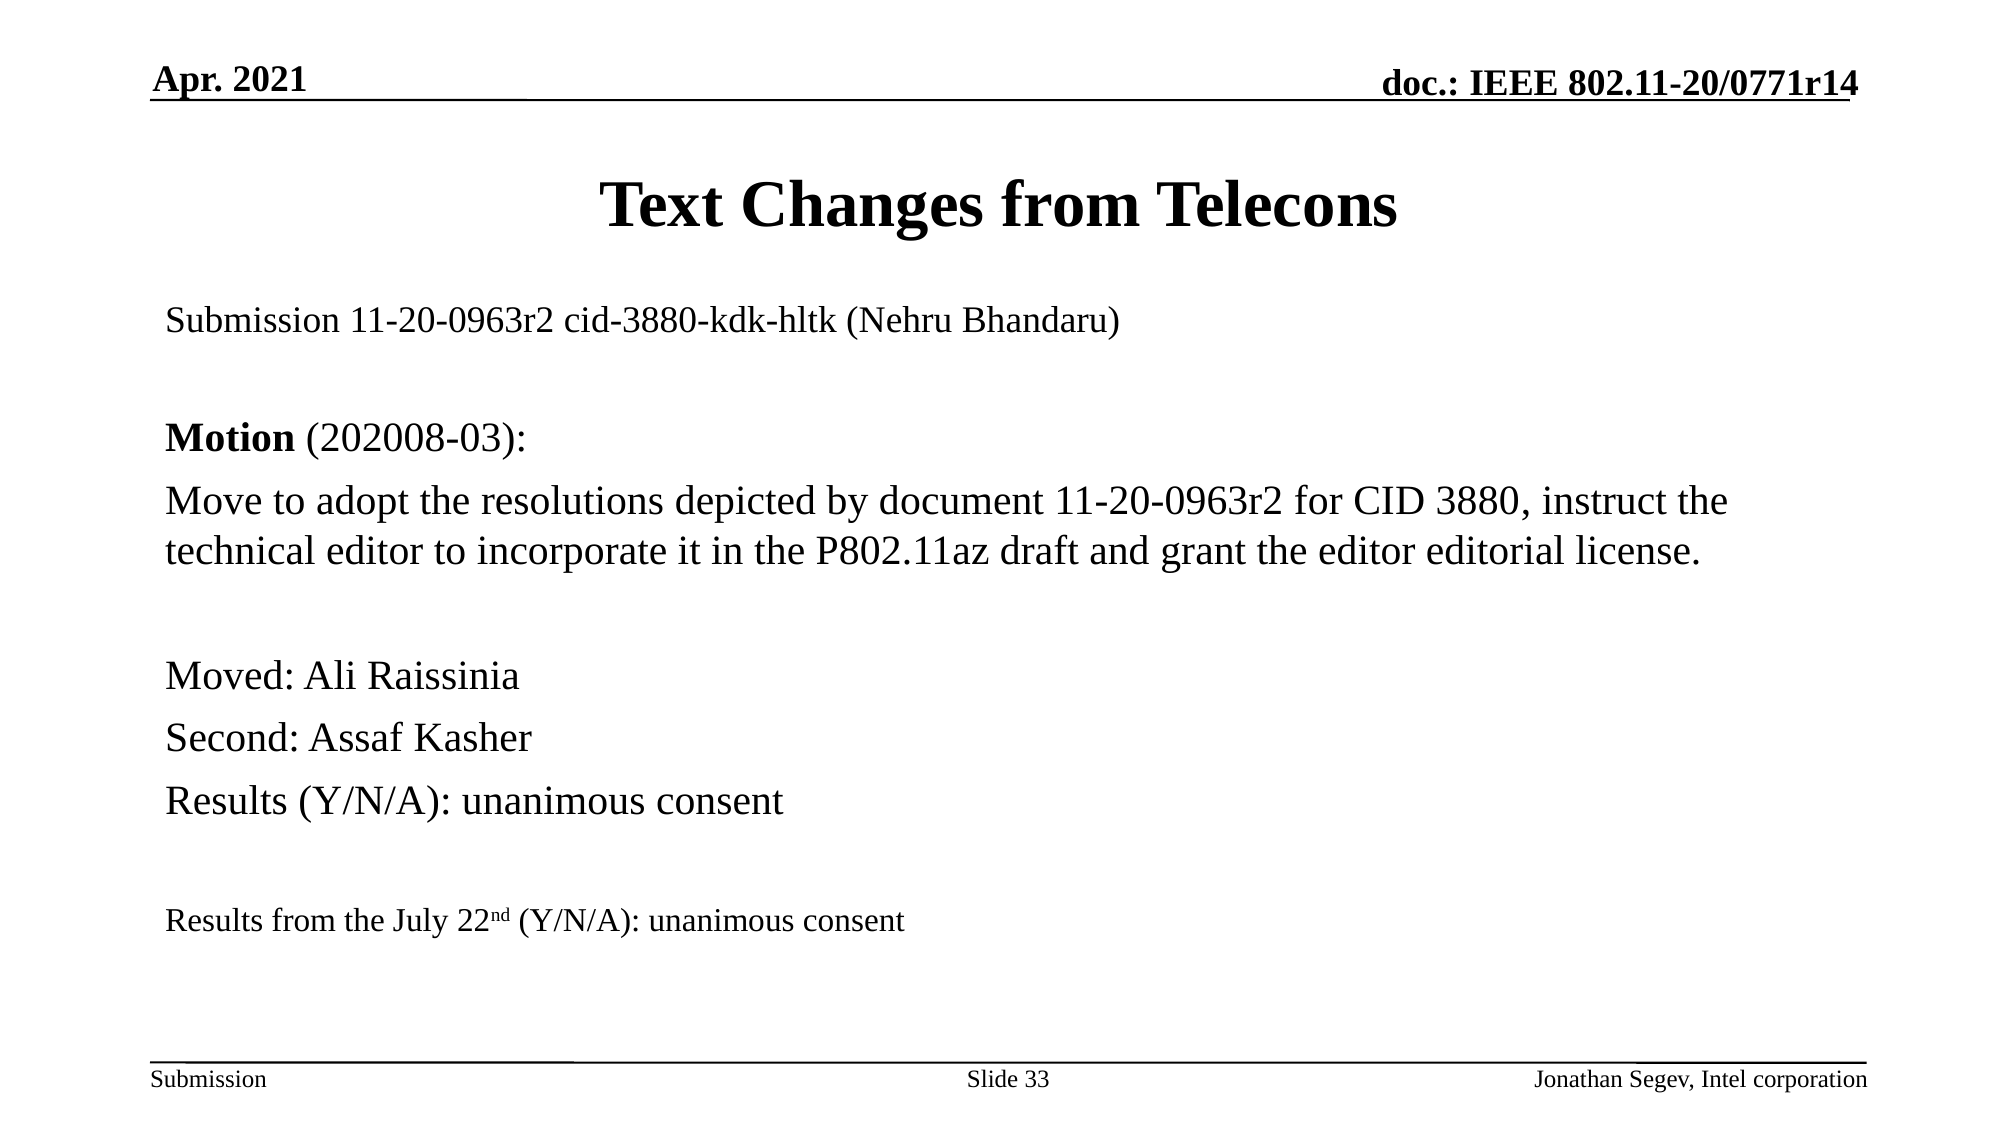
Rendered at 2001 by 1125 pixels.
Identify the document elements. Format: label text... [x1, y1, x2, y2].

footer Jonathan Segev, Intel corporation [1171, 1061, 1869, 1093]
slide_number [152, 54, 563, 100]
list Submission 11-20-0963r2 cid-3880-kdk-hltk (Nehru Bhandaru) Motion (202008-03): Move to adopt the resolutions depicted by document 11-20-0963r2 for CID 3880, instruct the technical editor to incorporate it in the P802.11az draft and grant the editor editorial license. Moved: Ali Raissinia Second: Assaf Kasher Results (Y/N/A): unanimous consent Results from the July 22nd (Y/N/A): unanimous consent [149, 286, 1850, 1000]
title Text Changes from Telecons [149, 112, 1850, 286]
slide_number Slide 33 [950, 1061, 1067, 1123]
